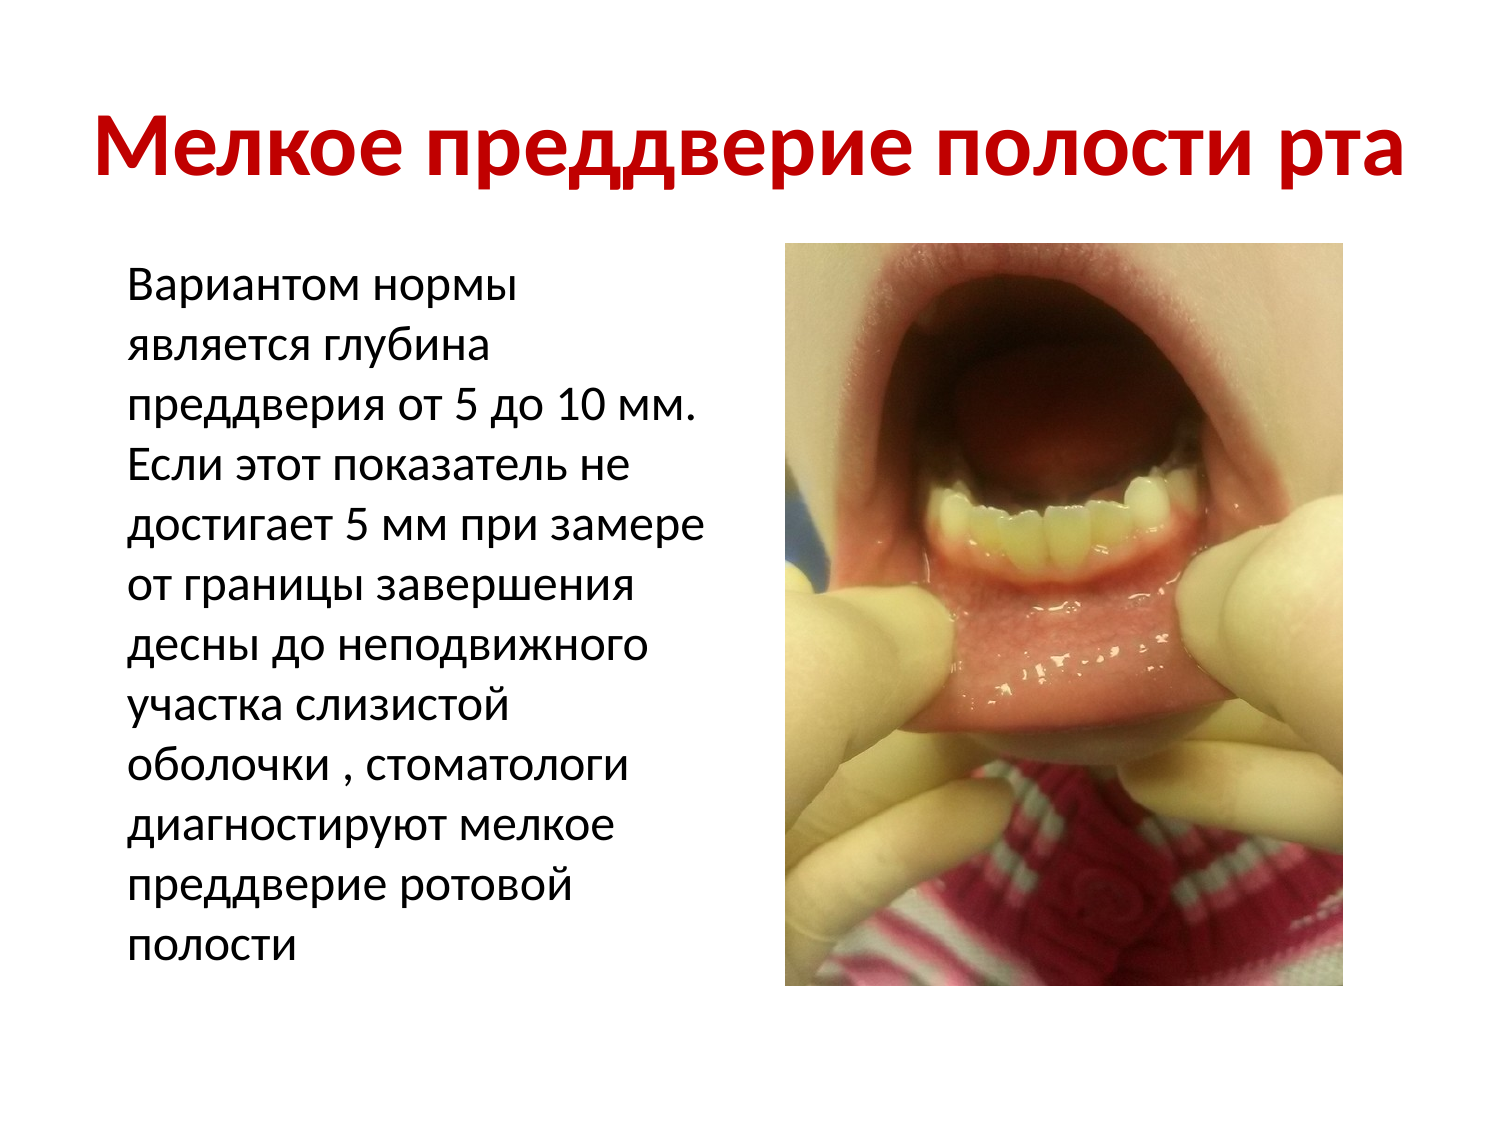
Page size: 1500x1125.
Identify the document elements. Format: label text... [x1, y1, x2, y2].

text_box Вариантом нормы является глубина преддверия от 5 до 10 мм. Если этот показатель не достигает 5 мм при замере от границы завершения десны до неподвижного участка слизистой оболочки , стоматологи диагностируют мелкое преддверие ротовой полости [112, 243, 727, 979]
title Мелкое преддверие полости рта [75, 45, 1425, 233]
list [785, 243, 1343, 987]
